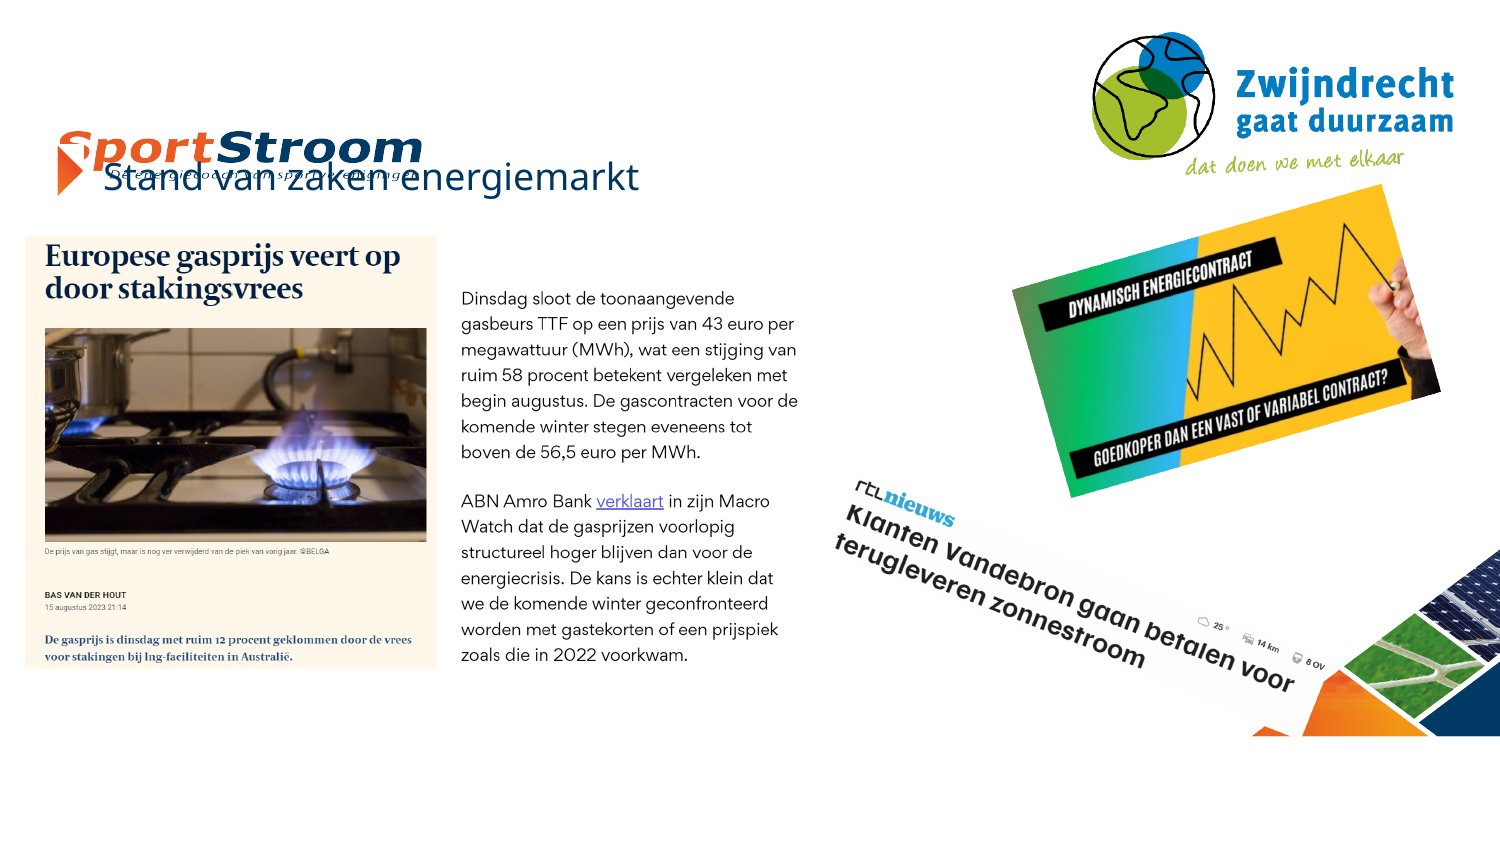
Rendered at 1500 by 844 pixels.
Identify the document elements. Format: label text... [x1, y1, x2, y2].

text_box Stand van zaken energiemarkt [88, 123, 839, 206]
picture [0, 0, 1500, 844]
